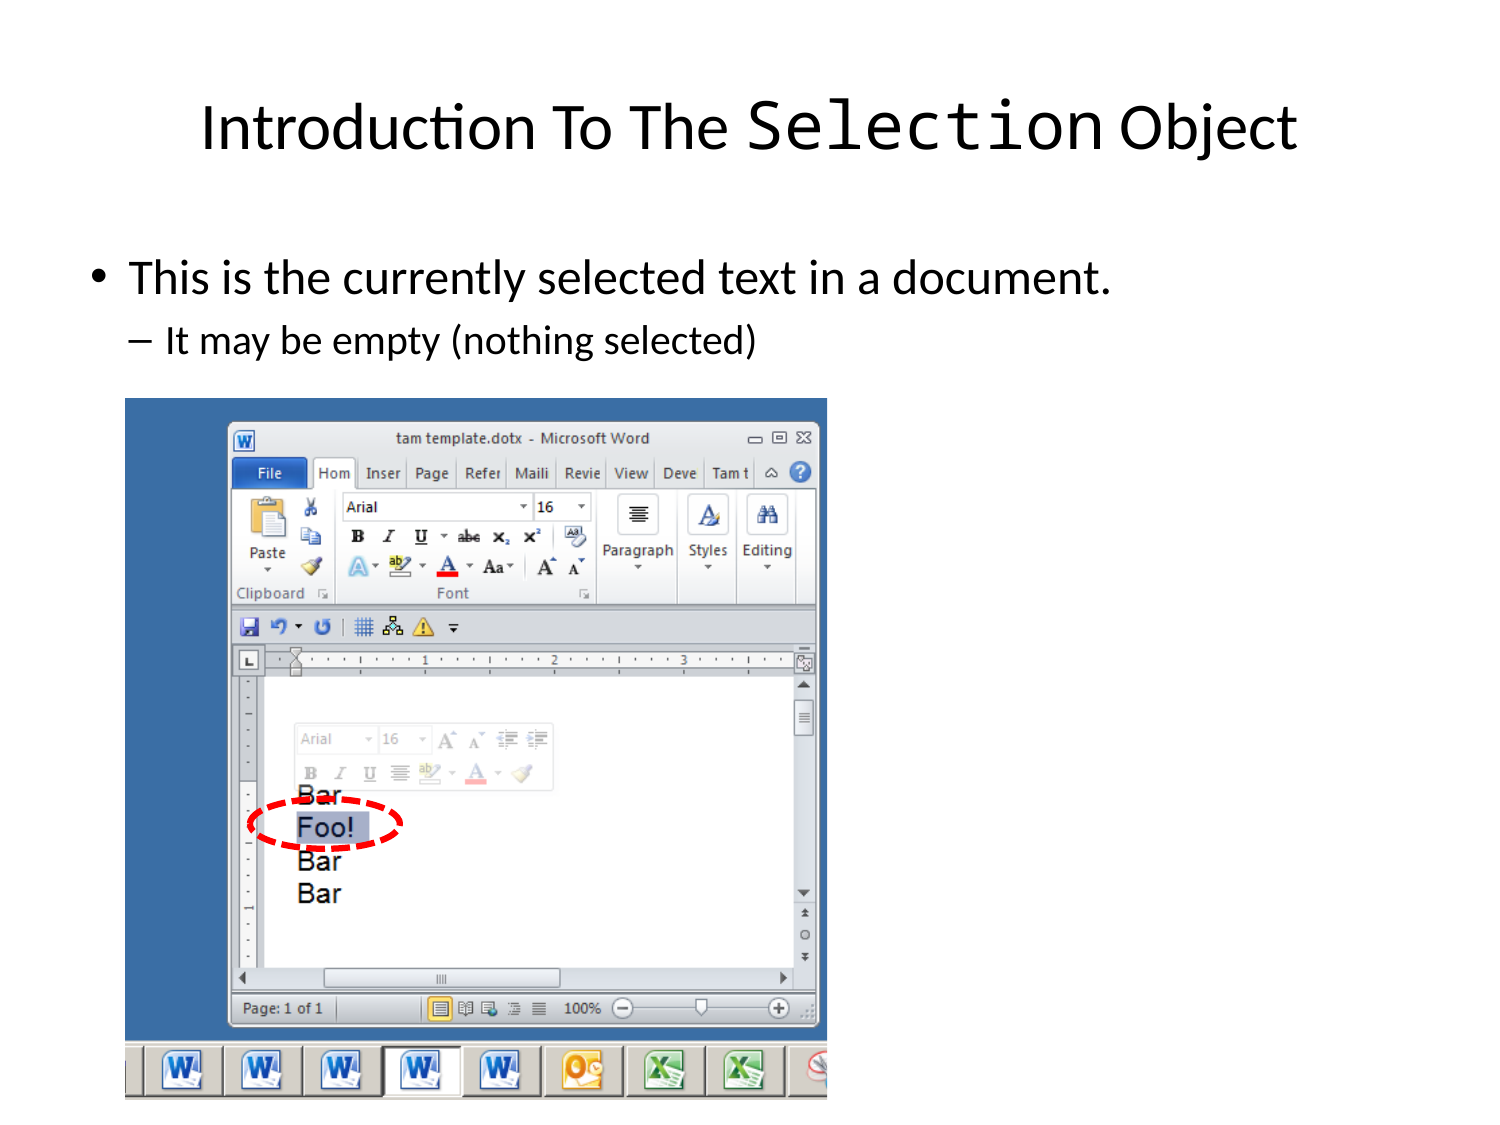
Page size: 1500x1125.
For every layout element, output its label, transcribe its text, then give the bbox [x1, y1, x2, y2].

list This is the currently selected text in a document. It may be empty (nothing selected) [75, 237, 1425, 1063]
picture [124, 398, 828, 1101]
title Introduction To The Selection Object [75, 45, 1425, 200]
